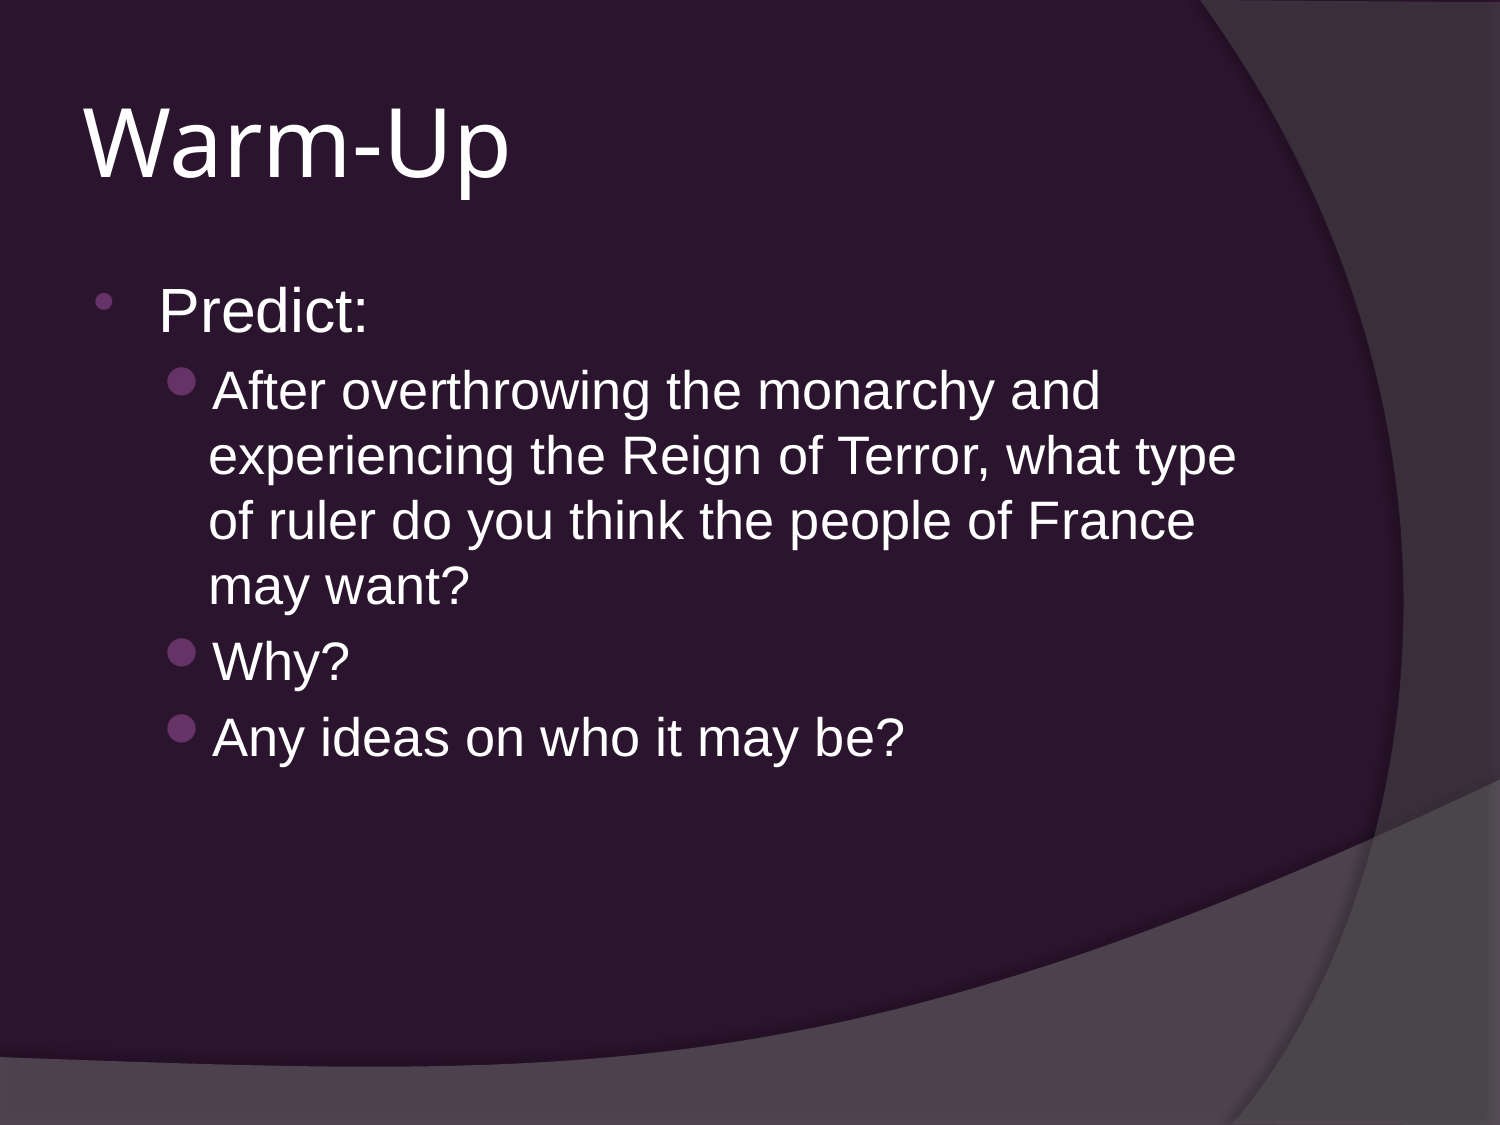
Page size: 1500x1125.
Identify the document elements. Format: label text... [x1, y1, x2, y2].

title Warm-Up [75, 45, 1300, 233]
list Predict: After overthrowing the monarchy and experiencing the Reign of Terror, what type of ruler do you think the people of France may want? Why? Any ideas on who it may be? [75, 262, 1300, 1005]
